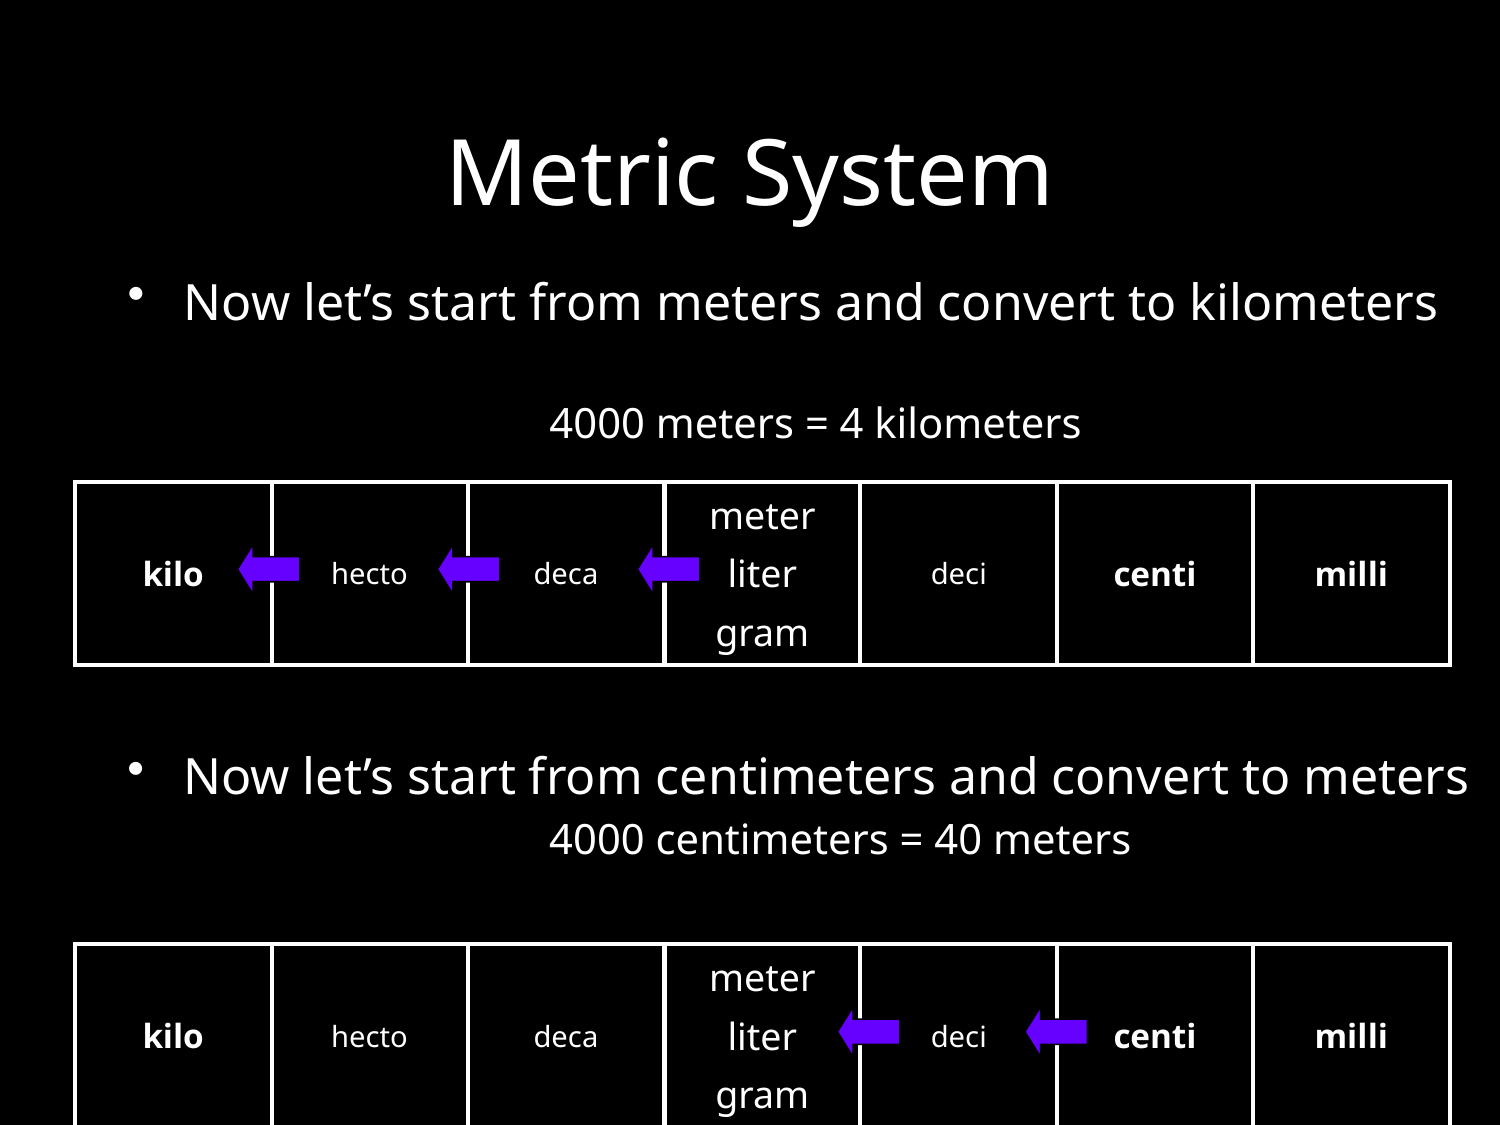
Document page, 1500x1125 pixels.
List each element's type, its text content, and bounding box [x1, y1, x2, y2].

text_box [1024, 1006, 1088, 1057]
table_header deci [862, 946, 1055, 1125]
table_header deci [862, 484, 1055, 663]
table_header deca [470, 484, 662, 663]
table_header kilo [77, 946, 270, 1125]
table_header hecto [274, 946, 466, 1125]
table_header meter liter gram [667, 946, 858, 1125]
list Now let’s start from meters and convert to kilometers 4000 meters = 4 kilometers [112, 262, 1500, 525]
text_box [237, 544, 300, 595]
text_box [837, 1006, 900, 1057]
table_header hecto [274, 484, 466, 663]
table_header centi [1059, 946, 1251, 1125]
text_box Now let’s start from centimeters and convert to meters 4000 centimeters = 40 meters [112, 737, 1500, 938]
text_box [437, 544, 500, 595]
text_box [637, 544, 700, 595]
table_header milli [1255, 946, 1448, 1125]
table_header deca [470, 946, 662, 1125]
title Metric System [112, 75, 1388, 262]
table_header centi [1059, 484, 1251, 663]
table_header milli [1255, 484, 1448, 663]
table_header meter liter gram [667, 484, 858, 663]
table_header kilo [77, 484, 270, 663]
